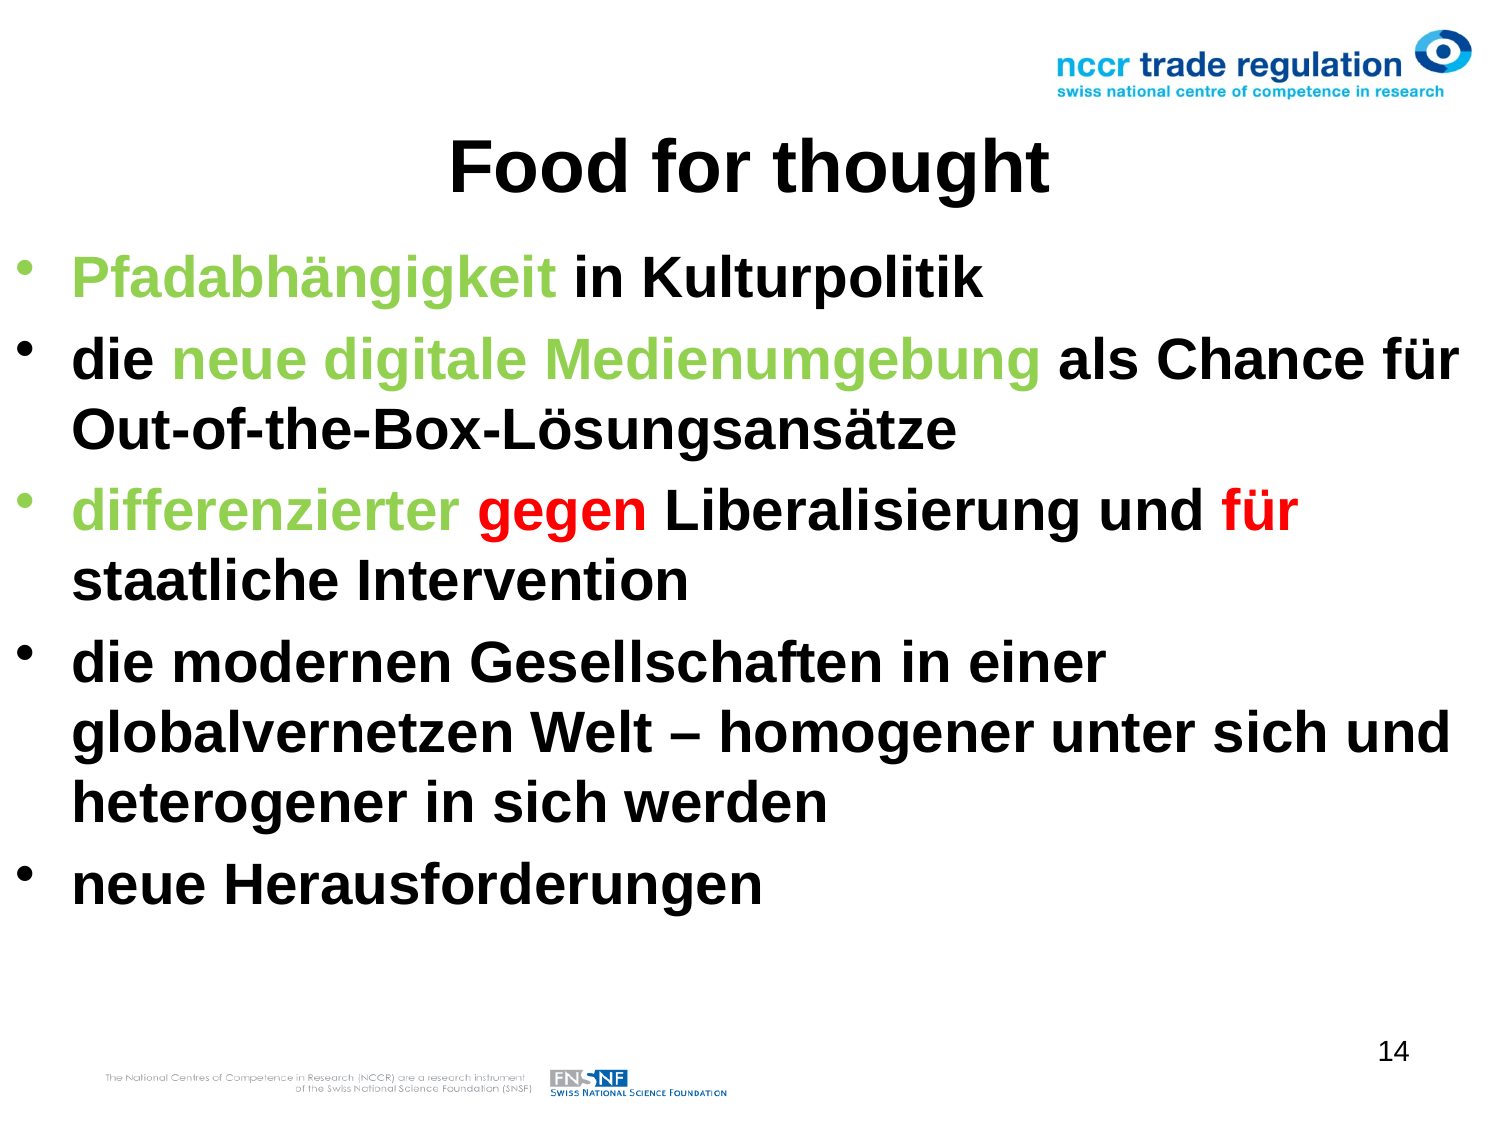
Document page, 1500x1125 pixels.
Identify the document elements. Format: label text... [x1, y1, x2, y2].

picture [100, 1058, 739, 1100]
list Pfadabhängigkeit in Kulturpolitik die neue digitale Medienumgebung als Chance für Out-of-the-Box-Lösungsansätze differenzierter gegen Liberalisierung und für staatliche Intervention die modernen Gesellschaften in einer globalvernetzen Welt – homogener unter sich und heterogener in sich werden neue Herausforderungen [0, 231, 1500, 1048]
title Food for thought [0, 113, 1500, 231]
slide_number 14 [1074, 1048, 1426, 1103]
picture [1029, 1, 1500, 113]
